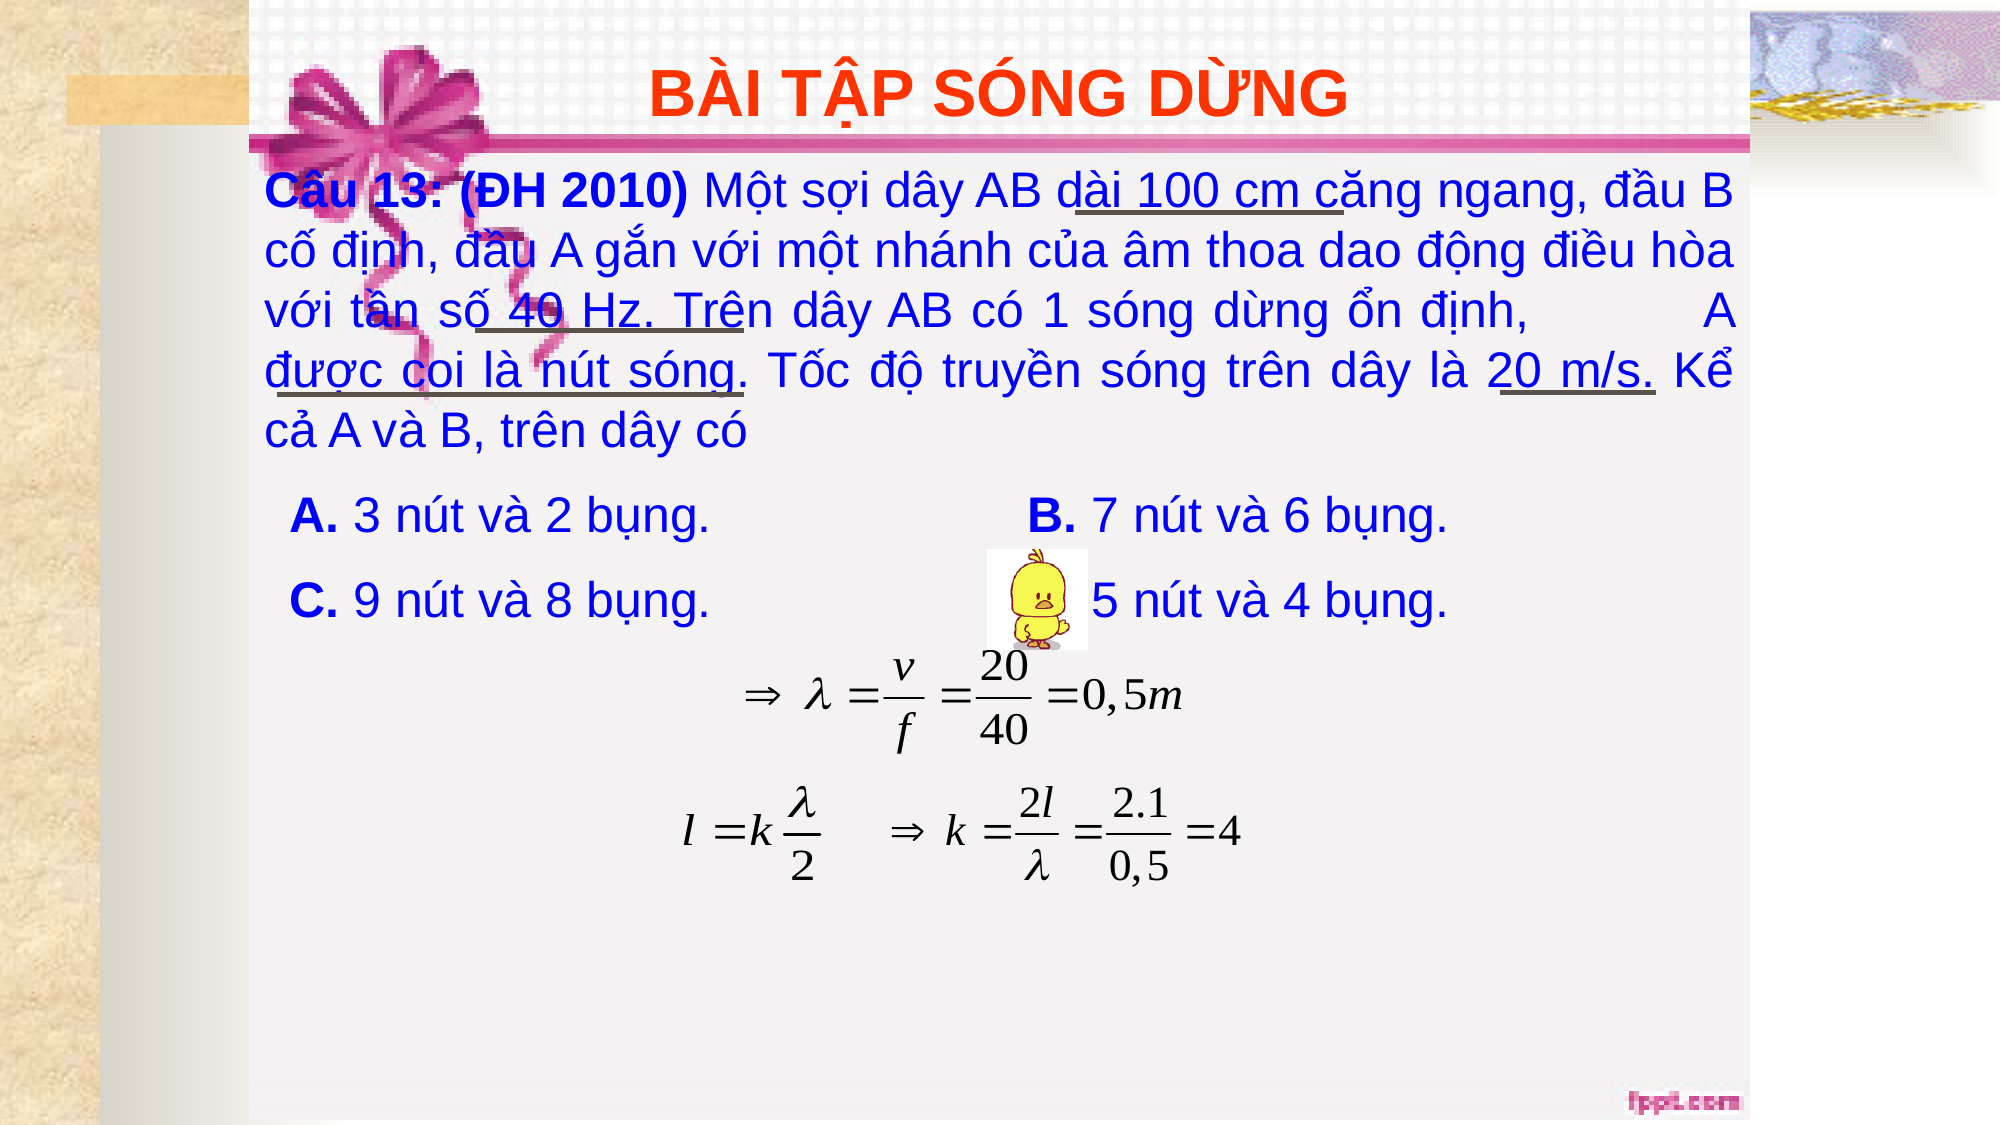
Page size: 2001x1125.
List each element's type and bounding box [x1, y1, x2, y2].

text_box [674, 774, 833, 891]
text_box [736, 637, 1193, 763]
text_box [883, 774, 1251, 898]
picture [0, 0, 2000, 1125]
